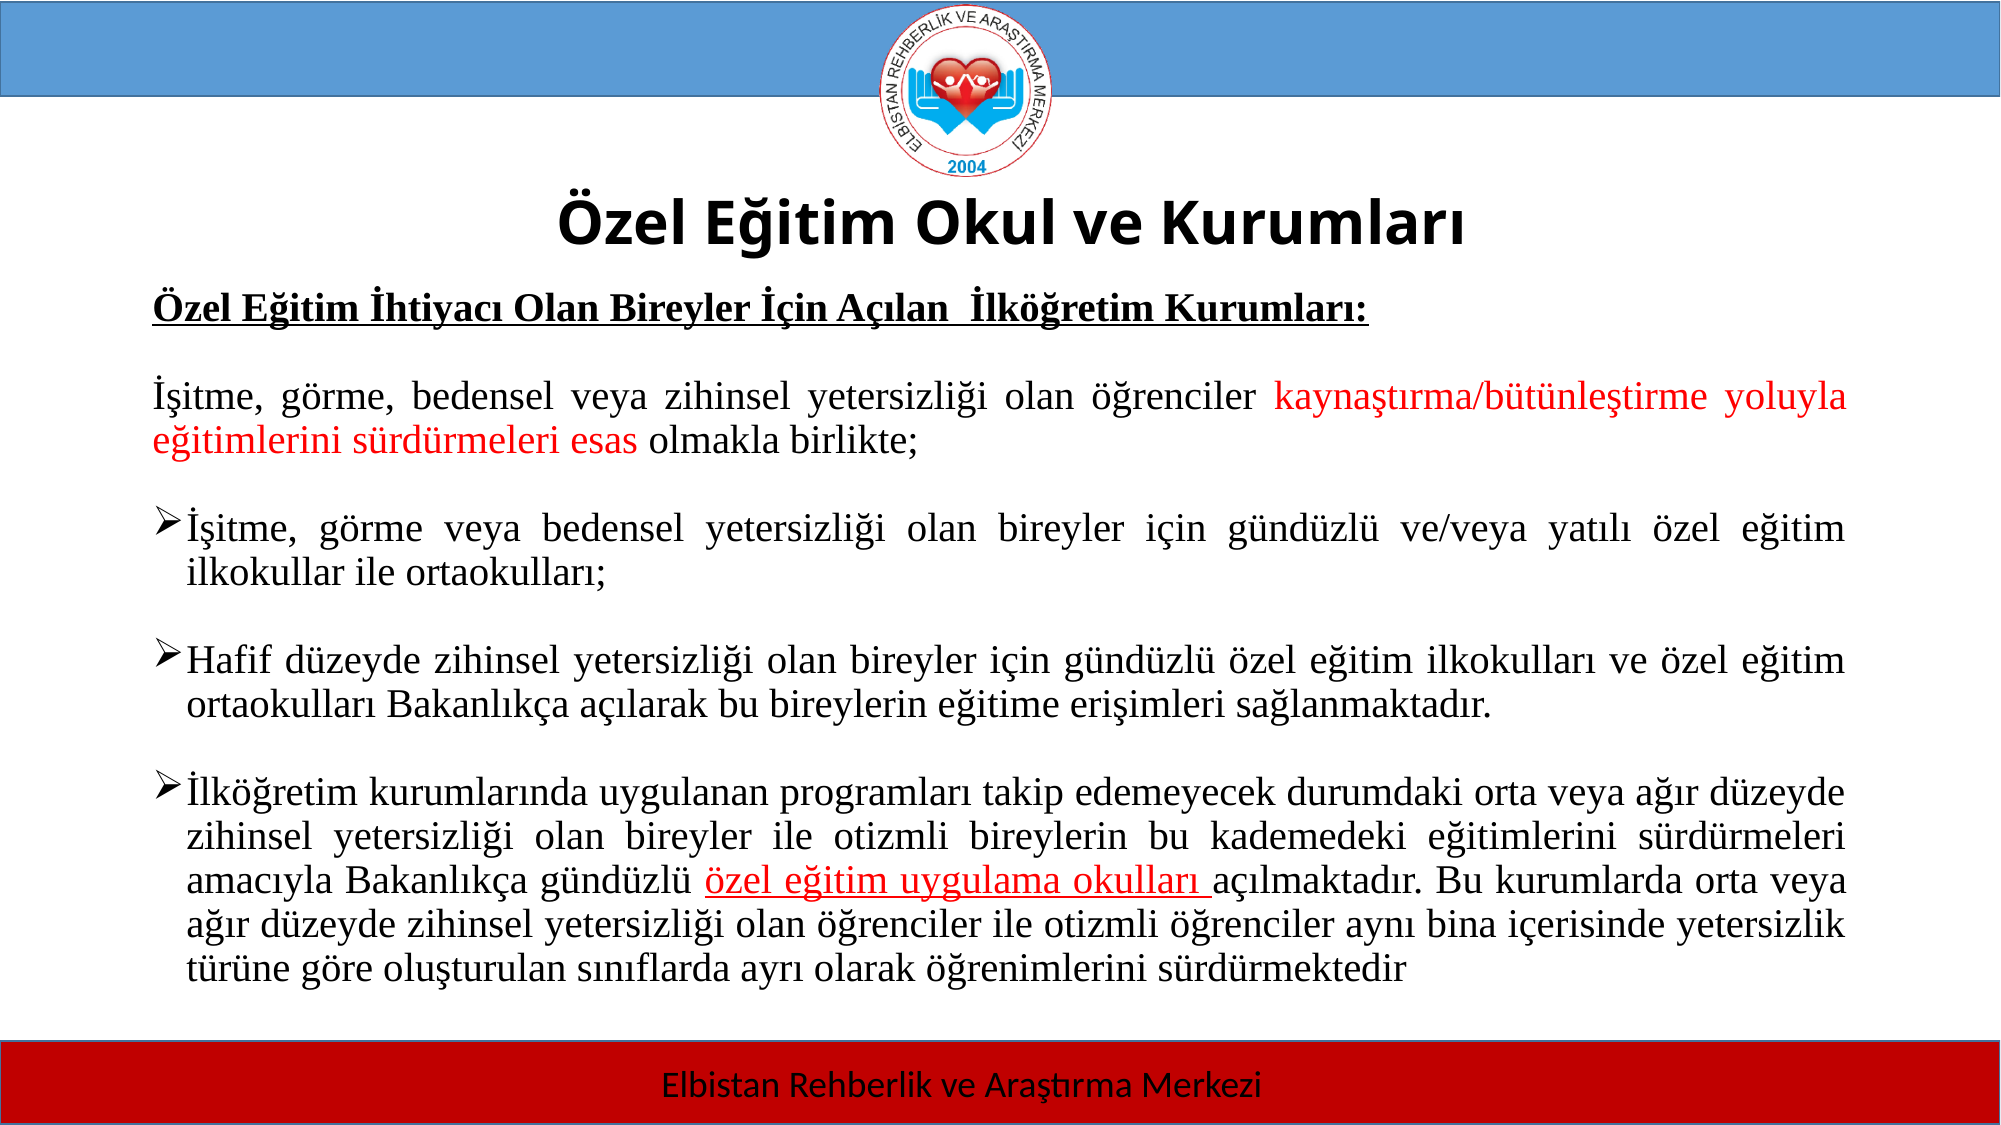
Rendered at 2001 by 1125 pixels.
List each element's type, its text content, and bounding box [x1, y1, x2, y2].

title Özel Eğitim Okul ve Kurumları [157, 184, 1883, 338]
picture [879, 4, 1052, 177]
list Özel Eğitim İhtiyacı Olan Bireyler İçin Açılan İlköğretim Kurumları: İşitme, görme, bedensel veya zihinsel yetersizliği olan öğrenciler kaynaştırma/bütünleştirme yoluyla eğitimlerini sürdürmeleri esas olmakla birlikte; İşitme, görme veya bedensel yetersizliği olan bireyler için gündüzlü ve/veya yatılı özel eğitim ilkokullar ile ortaokulları; Hafif düzeyde zihinsel yetersizliği olan bireyler için gündüzlü özel eğitim ilkokulları ve özel eğitim ortaokulları Bakanlıkça açılarak bu bireylerin eğitime erişimleri sağlanmaktadır. İlköğretim kurumlarında uygulanan programları takip edemeyecek durumdaki orta veya ağır düzeyde zihinsel yetersizliği olan bireyler ile otizmli bireylerin bu kademedeki eğitimlerini sürdürmeleri amacıyla Bakanlıkça gündüzlü özel eğitim uygulama okulları açılmaktadır. Bu kurumlarda orta veya ağır düzeyde zihinsel yetersizliği olan öğrenciler ile otizmli öğrenciler aynı bina içerisinde yetersizlik türüne göre oluşturulan sınıflarda ayrı olarak öğrenimlerini sürdürmektedir [137, 278, 1863, 1012]
